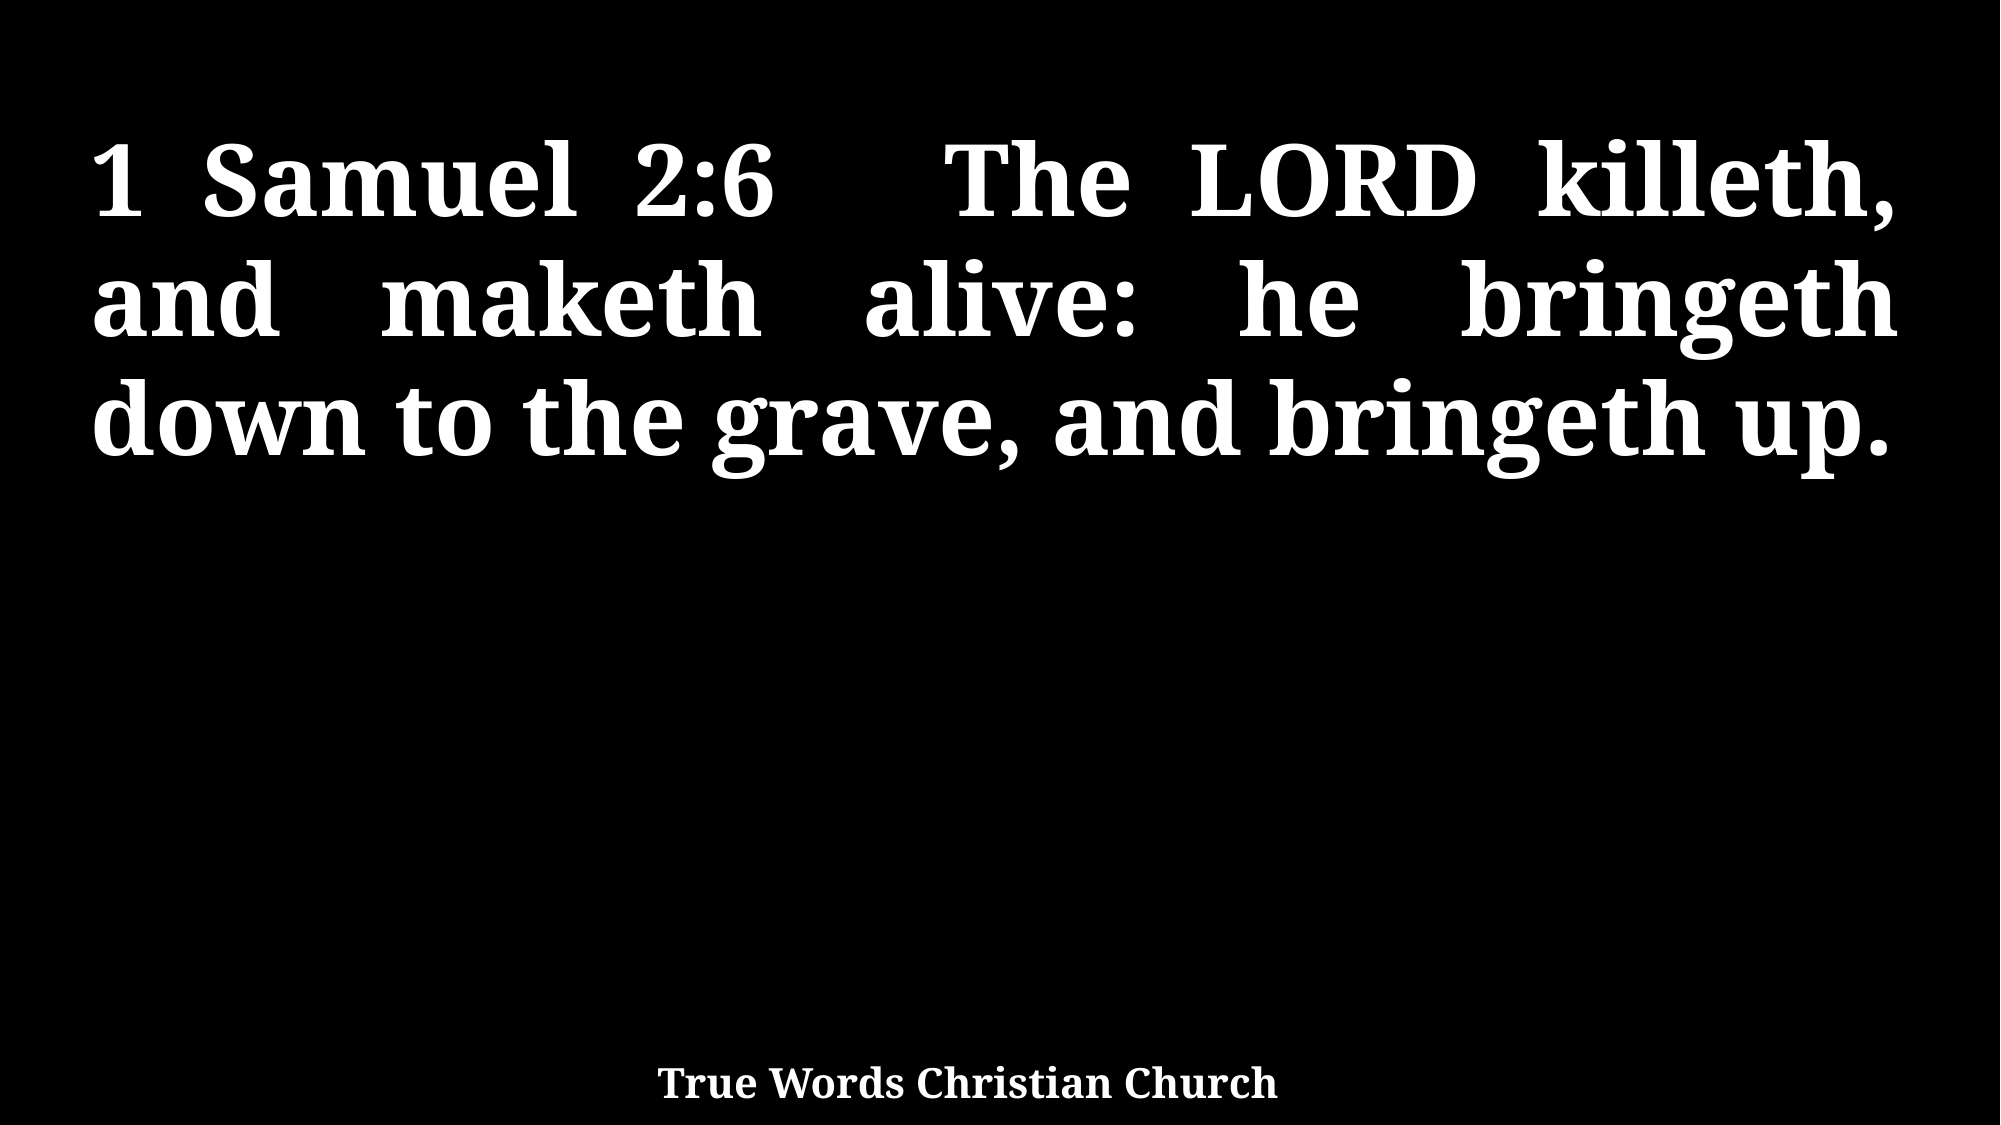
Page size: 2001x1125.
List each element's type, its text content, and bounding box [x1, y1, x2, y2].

text_box True Words Christian Church [642, 1049, 1294, 1114]
text_box 1 Samuel 2:6 The LORD killeth, and maketh alive: he bringeth down to the grave, and bringeth up. [75, 108, 1917, 484]
